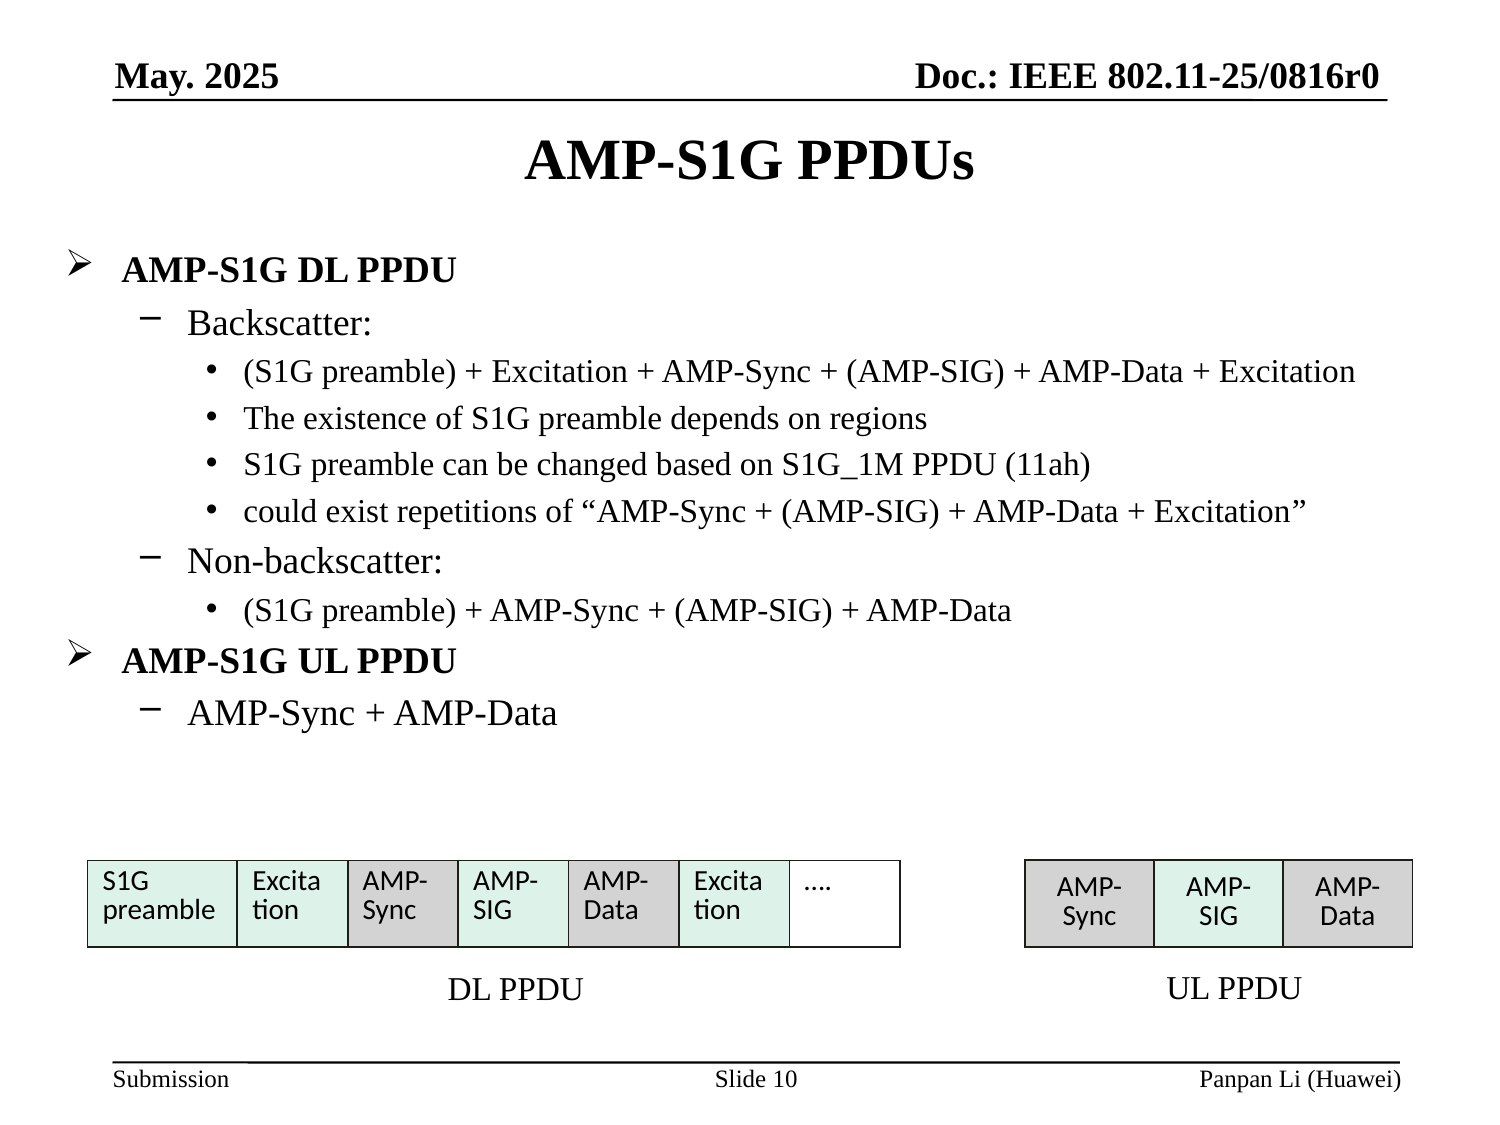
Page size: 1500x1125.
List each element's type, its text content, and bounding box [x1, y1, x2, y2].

table_header AMP-Data [1284, 861, 1412, 946]
table_header AMP-Sync [1026, 861, 1153, 946]
table_header …. [790, 861, 899, 946]
list AMP-S1G DL PPDU Backscatter: (S1G preamble) + Excitation + AMP-Sync + (AMP-SIG) + AMP-Data + Excitation The existence of S1G preamble depends on regions S1G preamble can be changed based on S1G_1M PPDU (11ah) could exist repetitions of “AMP-Sync + (AMP-SIG) + AMP-Data + Excitation” Non-backscatter: (S1G preamble) + AMP-Sync + (AMP-SIG) + AMP-Data AMP-S1G UL PPDU AMP-Sync + AMP-Data [49, 237, 1463, 793]
text_box DL PPDU [432, 959, 615, 1015]
table_header AMP-SIG [459, 861, 568, 946]
slide_number Slide 10 [712, 1061, 800, 1093]
table_header AMP-SIG [1155, 861, 1282, 946]
table_header AMP-Data [569, 861, 678, 946]
table_header S1G preamble [88, 861, 236, 946]
table_header AMP-Sync [349, 861, 457, 946]
table_header Excitation [680, 861, 789, 946]
title AMP-S1G PPDUs [112, 112, 1388, 201]
table_header Excitation [238, 861, 347, 946]
footer Panpan Li (Huawei) [949, 1061, 1402, 1093]
text_box UL PPDU [1151, 958, 1334, 1014]
